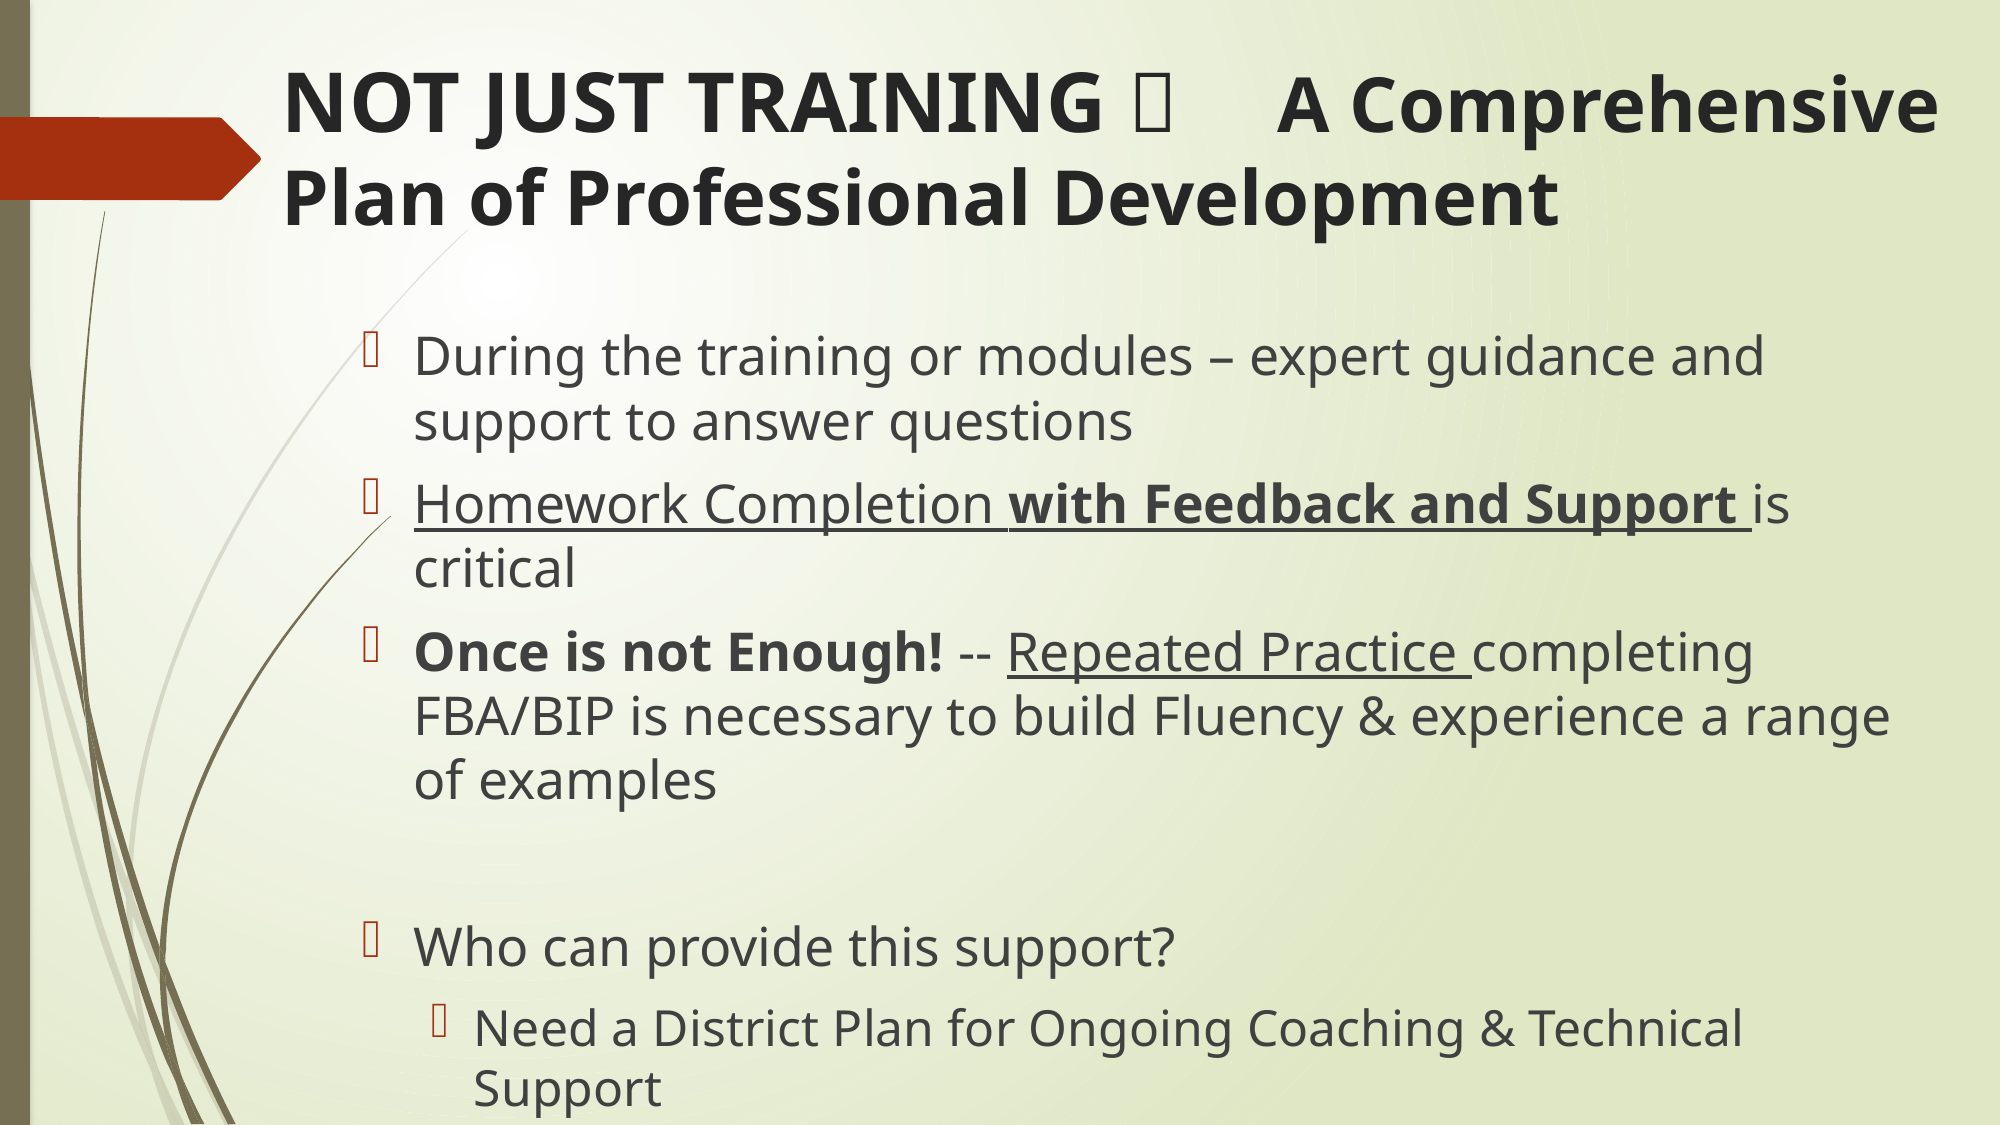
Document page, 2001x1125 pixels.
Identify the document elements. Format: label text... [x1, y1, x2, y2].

list During the training or modules – expert guidance and support to answer questions Homework Completion with Feedback and Support is critical Once is not Enough! -- Repeated Practice completing FBA/BIP is necessary to build Fluency & experience a range of examples Who can provide this support? Need a District Plan for Ongoing Coaching & Technical Support [346, 314, 1953, 1125]
title NOT JUST TRAINING  A Comprehensive Plan of Professional Development [266, 42, 2000, 253]
